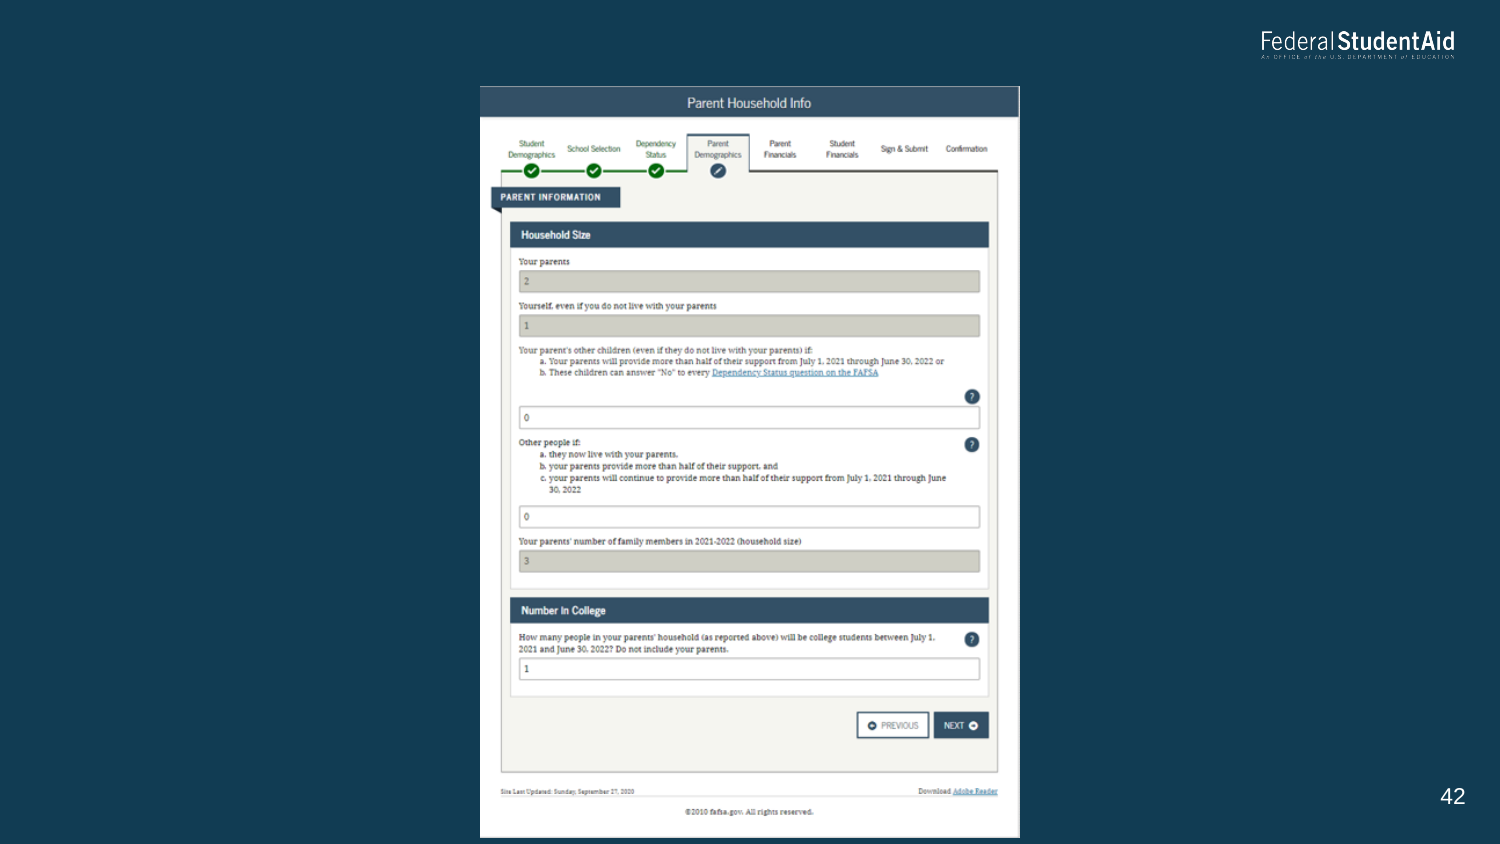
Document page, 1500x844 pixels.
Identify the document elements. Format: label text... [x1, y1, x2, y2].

picture [1261, 31, 1454, 59]
picture [480, 86, 1020, 838]
slide_number 42 [1440, 781, 1490, 821]
